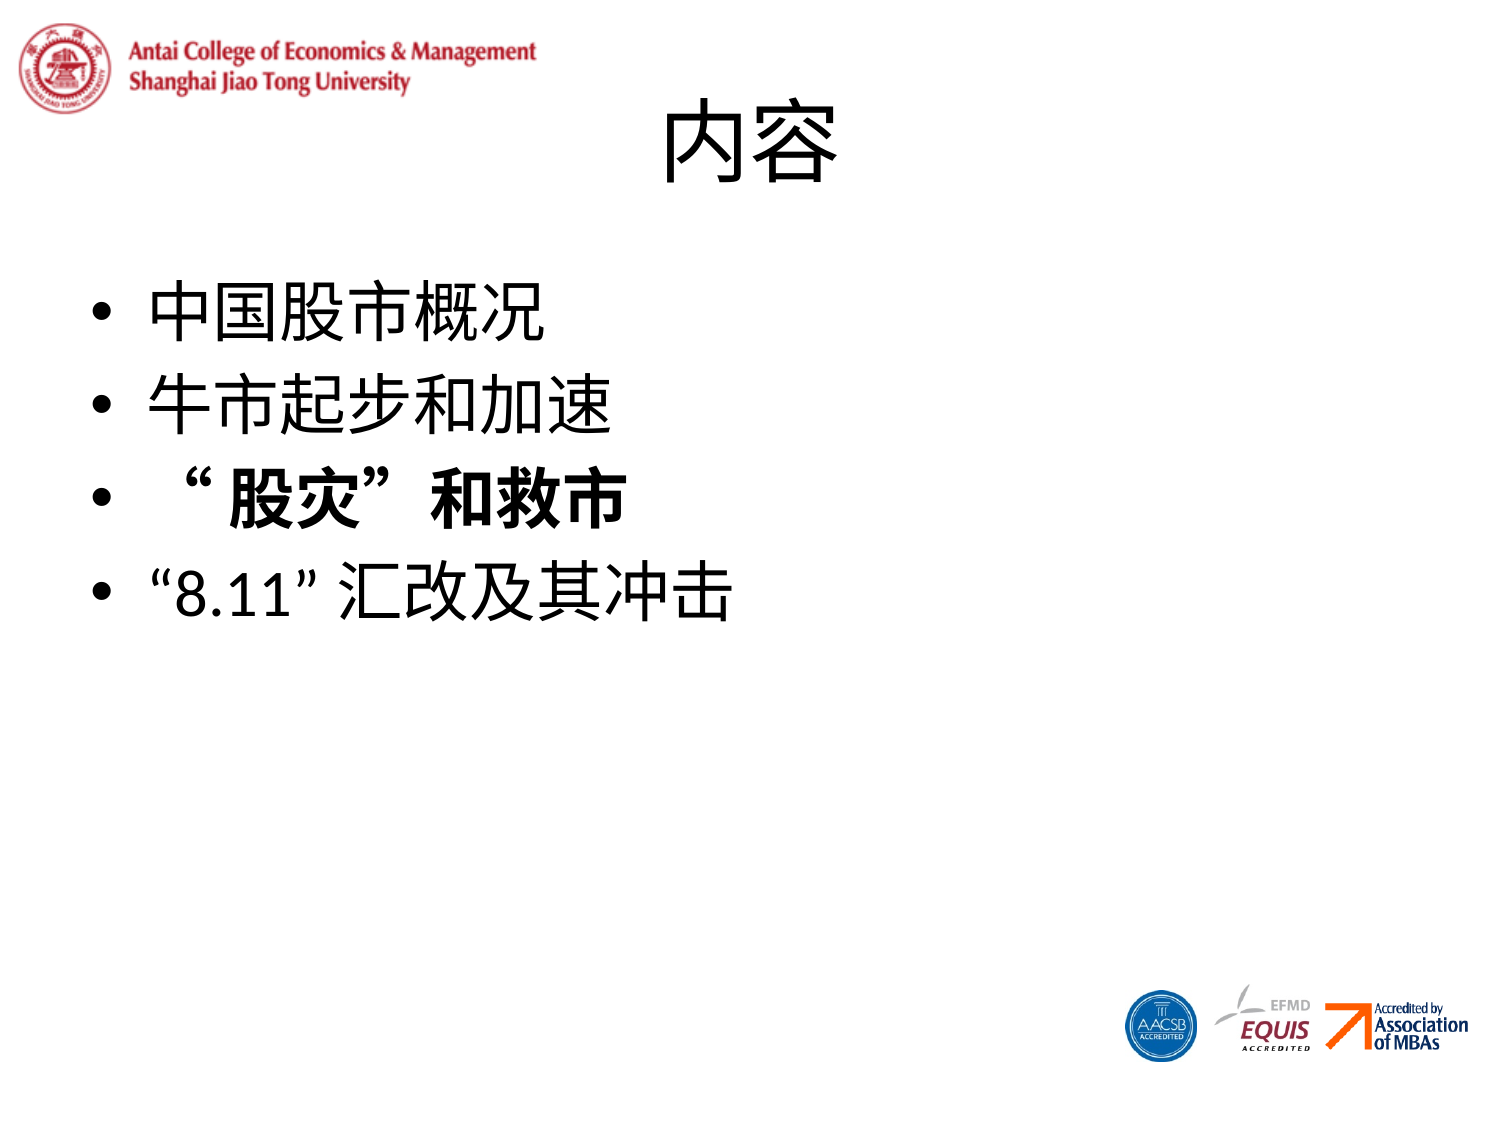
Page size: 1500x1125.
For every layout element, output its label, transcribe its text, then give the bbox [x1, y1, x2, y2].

title 内容 [75, 45, 1425, 233]
picture [1125, 1005, 1197, 1062]
picture [1214, 1005, 1310, 1051]
picture [2, 19, 548, 119]
list 中国股市概况 牛市起步和加速 “股灾”和救市 “8.11”汇改及其冲击 [75, 262, 1425, 1005]
picture [1325, 1002, 1468, 1050]
